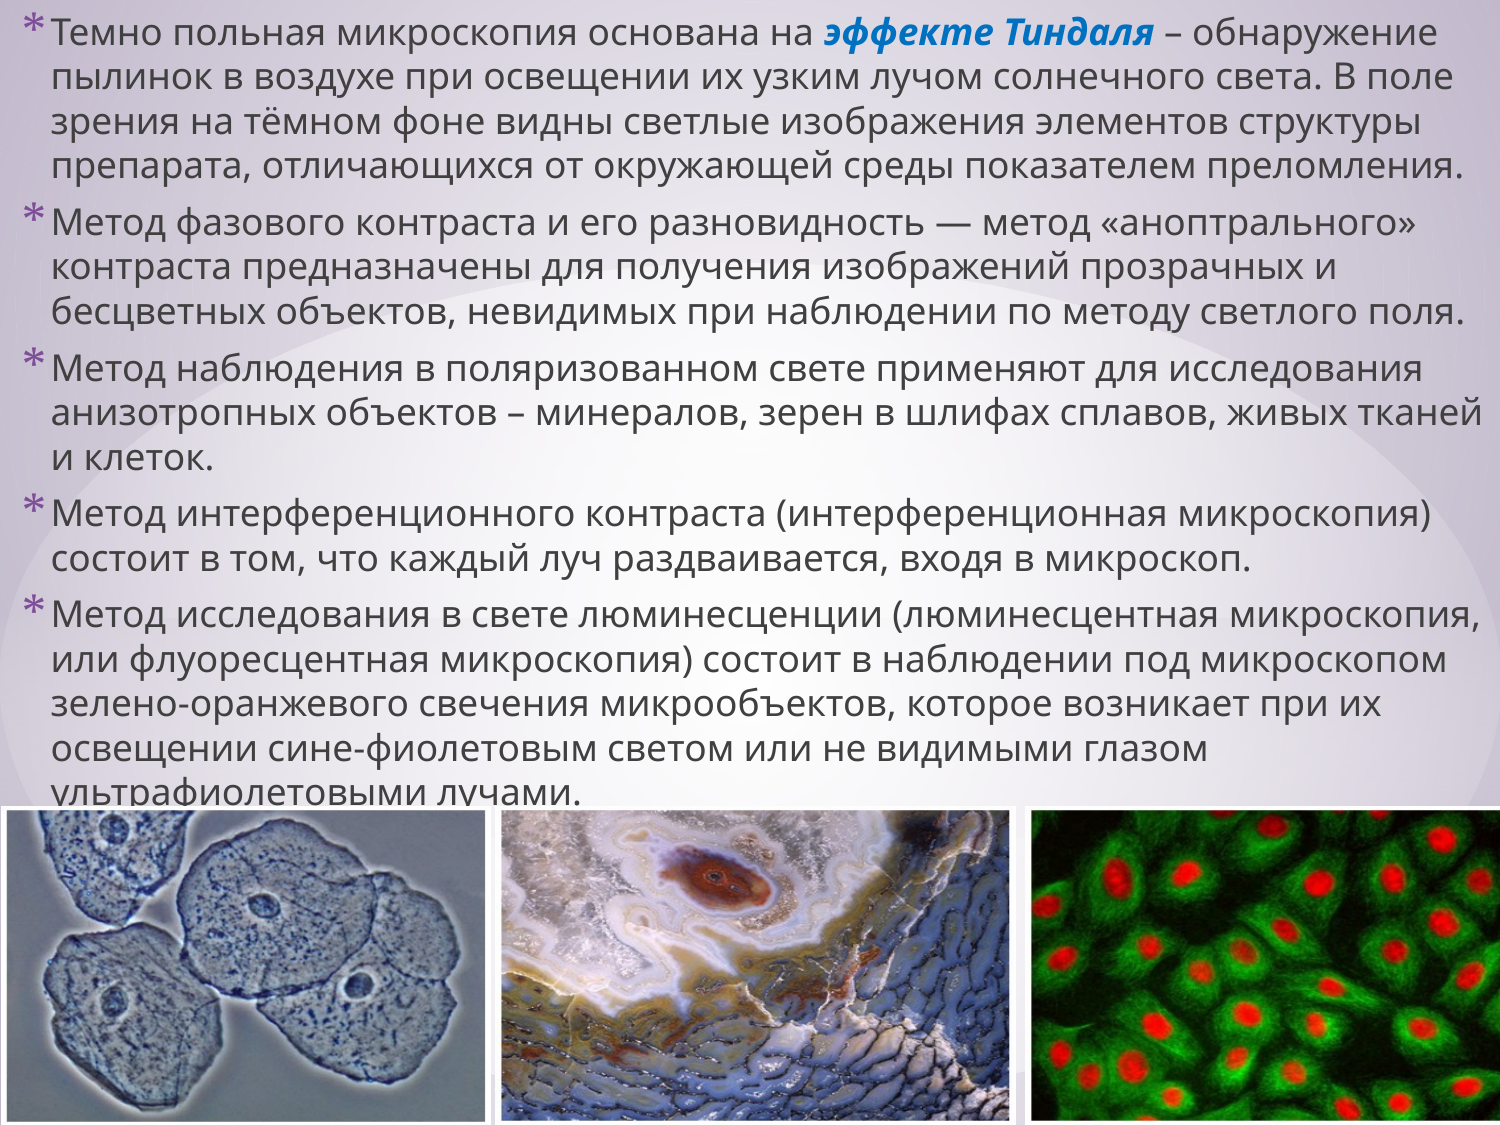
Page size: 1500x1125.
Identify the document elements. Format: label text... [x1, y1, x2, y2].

picture [1, 806, 491, 1125]
picture [495, 806, 1016, 1125]
list Темно польная микроскопия основана на эффекте Тиндаля – обнаружение пылинок в воздухе при освещении их узким лучом солнечного света. В поле зрения на тёмном фоне видны светлые изображения элементов структуры препарата, отличающихся от окружающей среды показателем преломления. Метод фазового контраста и его разновидность — метод «аноптрального» контраста предназначены для получения изображений прозрачных и бесцветных объектов, невидимых при наблюдении по методу светлого поля. Метод наблюдения в поляризованном свете применяют для исследования анизотропных объектов – минералов, зерен в шлифах сплавов, живых тканей и клеток. Метод интерференционного контраста (интерференционная микроскопия) состоит в том, что каждый луч раздваивается, входя в микроскоп. Метод исследования в свете люминесценции (люминесцентная микроскопия, или флуоресцентная микроскопия) состоит в наблюдении под микроскопом зелено-оранжевого свечения микрообъектов, которое возникает при их освещении сине-фиолетовым светом или не видимыми глазом ультрафиолетовыми лучами. [0, 0, 1500, 808]
picture [1025, 806, 1500, 1125]
